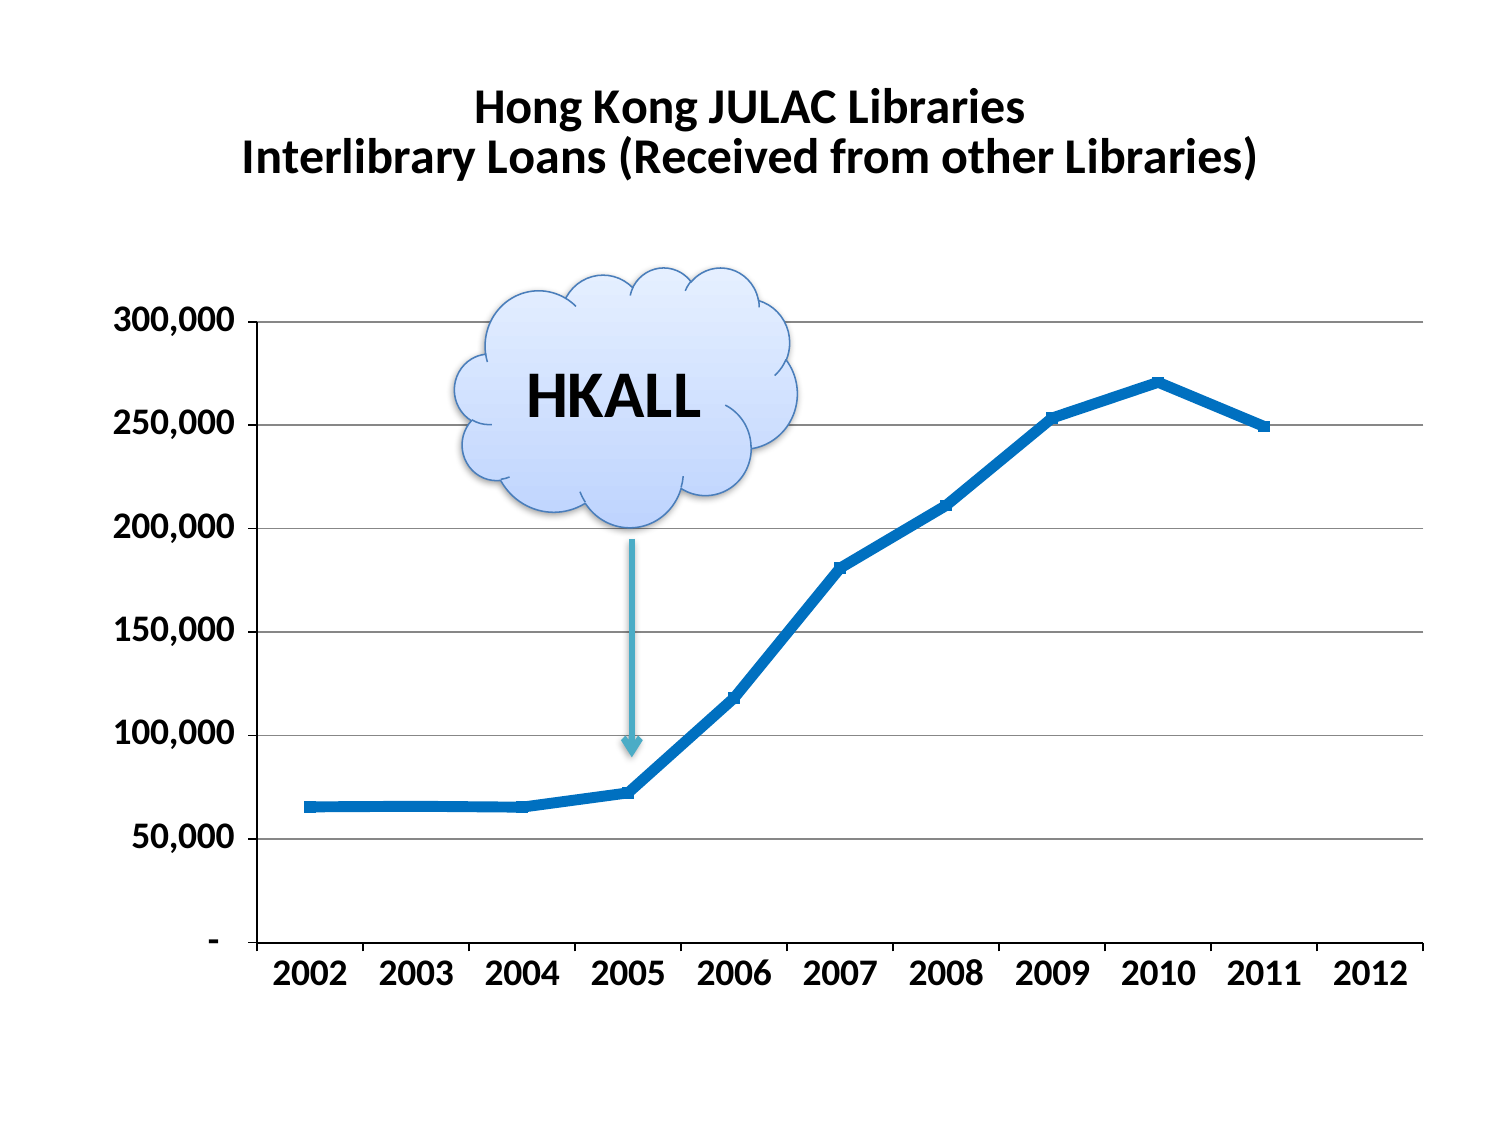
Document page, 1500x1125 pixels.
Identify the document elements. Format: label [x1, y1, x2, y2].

chart [52, 42, 1448, 1071]
